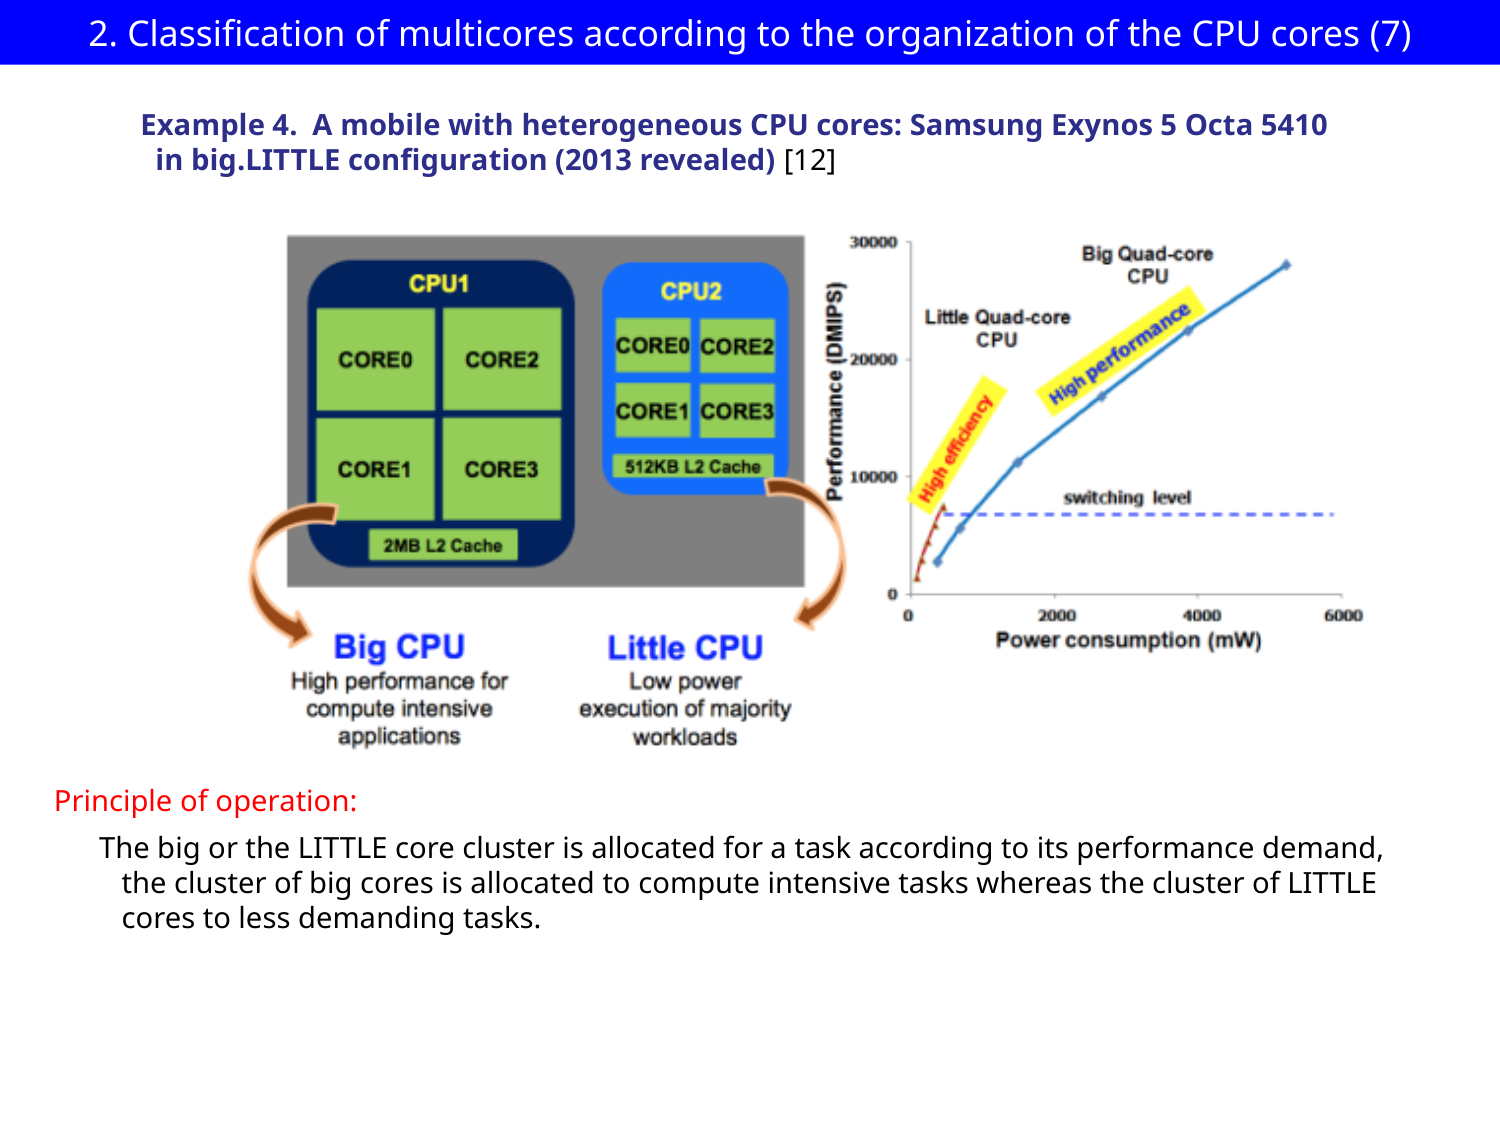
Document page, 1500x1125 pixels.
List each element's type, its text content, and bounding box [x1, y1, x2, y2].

picture [203, 209, 1386, 758]
text_box The big or the LITTLE core cluster is allocated for a task according to its performance demand, the cluster of big cores is allocated to compute intensive tasks whereas the cluster of LITTLE cores to less demanding tasks. [84, 821, 1401, 942]
text_box Principle of operation: [39, 774, 373, 825]
title 2. Classification of multicores according to the organization of the CPU cores (7) [0, 0, 1500, 65]
text_box Example 4. A mobile with heterogeneous CPU cores: Samsung Exynos 5 Octa 5410 in big.LITTLE configuration (2013 revealed) [12] [125, 99, 1352, 184]
